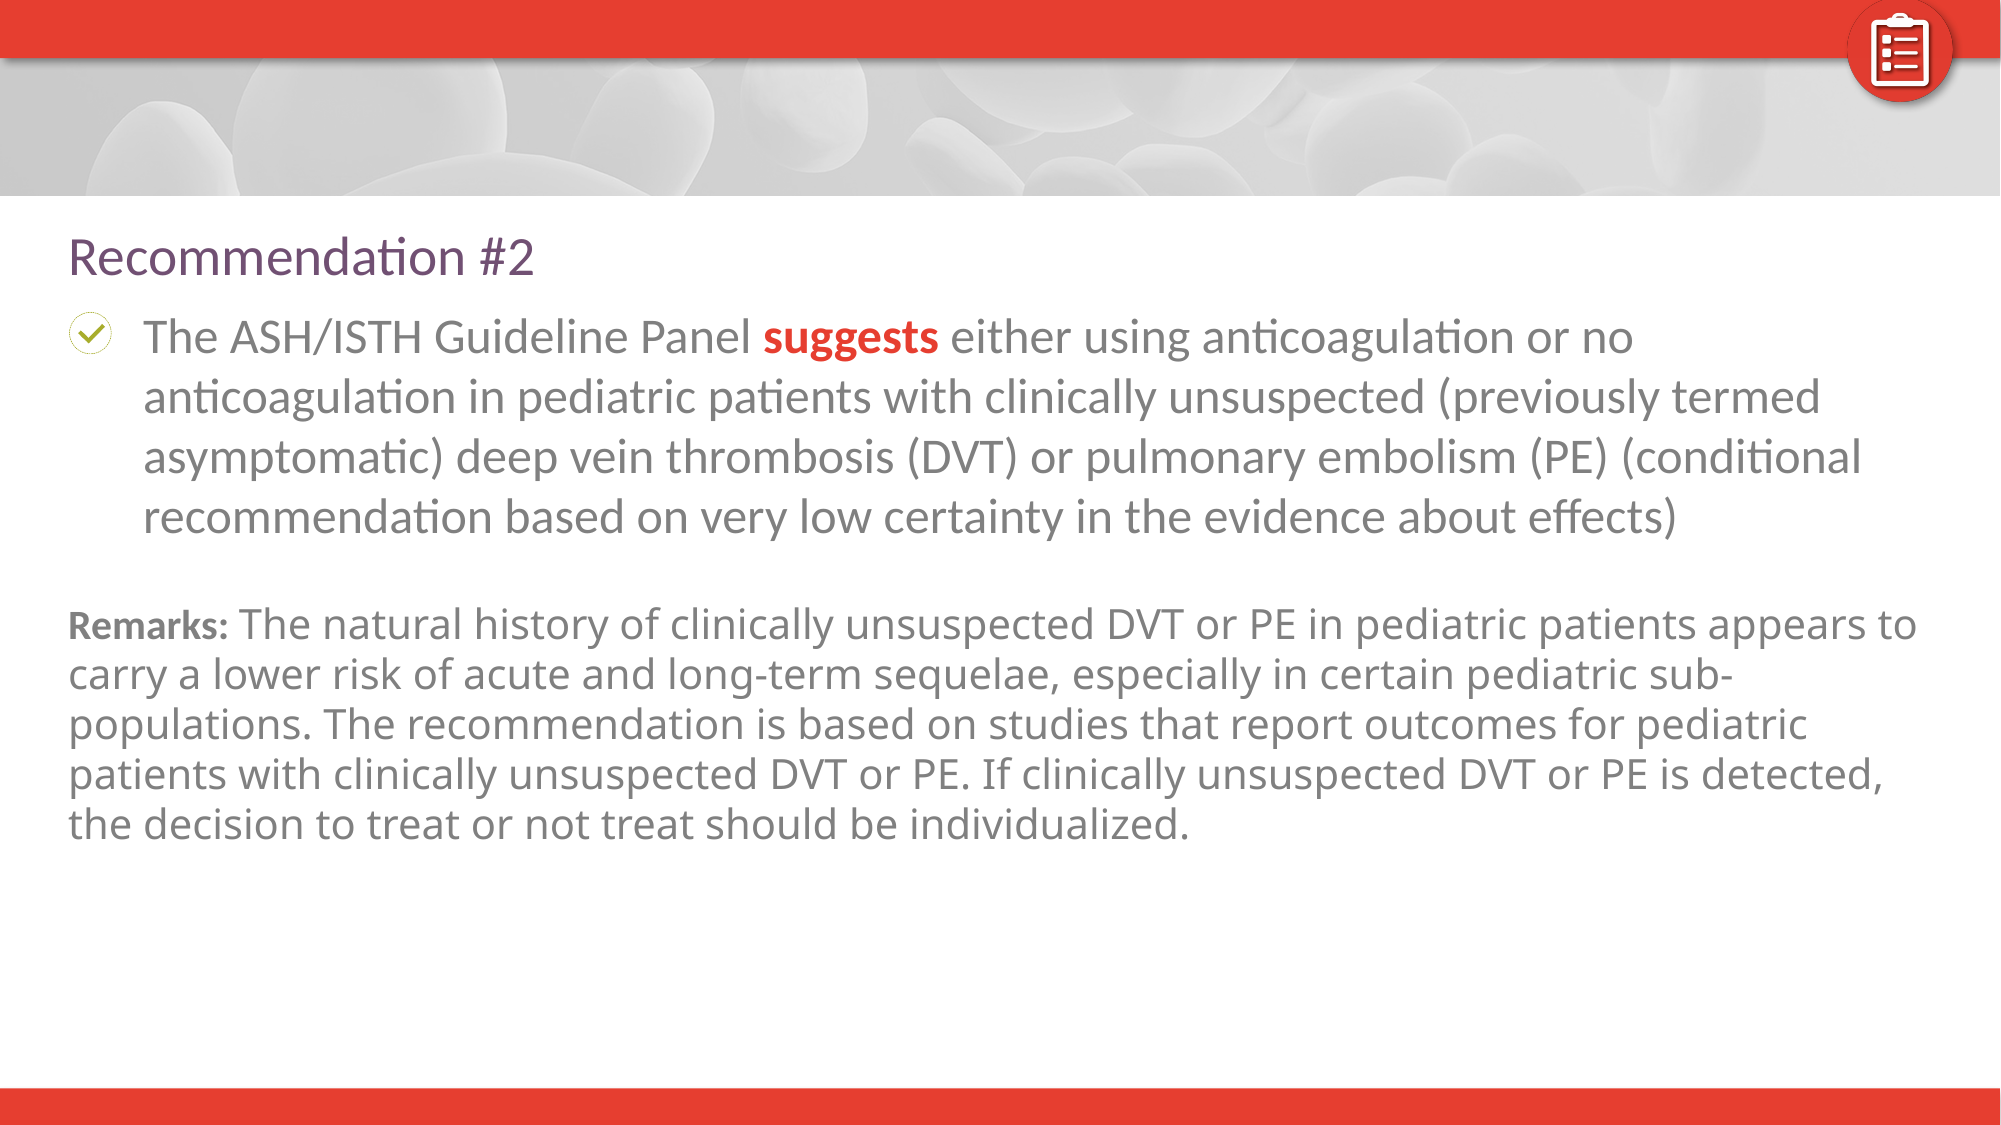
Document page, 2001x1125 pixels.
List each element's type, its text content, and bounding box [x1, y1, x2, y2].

picture [68, 311, 113, 355]
list The ASH/ISTH Guideline Panel suggests either using anticoagulation or no anticoagulation in pediatric patients with clinically unsuspected (previously termed asymptomatic) deep vein thrombosis (DVT) or pulmonary embolism (PE) (conditional recommendation based on very low certainty in the evidence about effects) Remarks: The natural history of clinically unsuspected DVT or PE in pediatric patients appears to carry a lower risk of acute and long-term sequelae, especially in certain pediatric sub-populations. The recommendation is based on studies that report outcomes for pediatric patients with clinically unsuspected DVT or PE. If clinically unsuspected DVT or PE is detected, the decision to treat or not treat should be individualized. [68, 303, 1926, 952]
title Recommendation #2 [68, 219, 1869, 303]
picture [1847, 0, 1953, 102]
